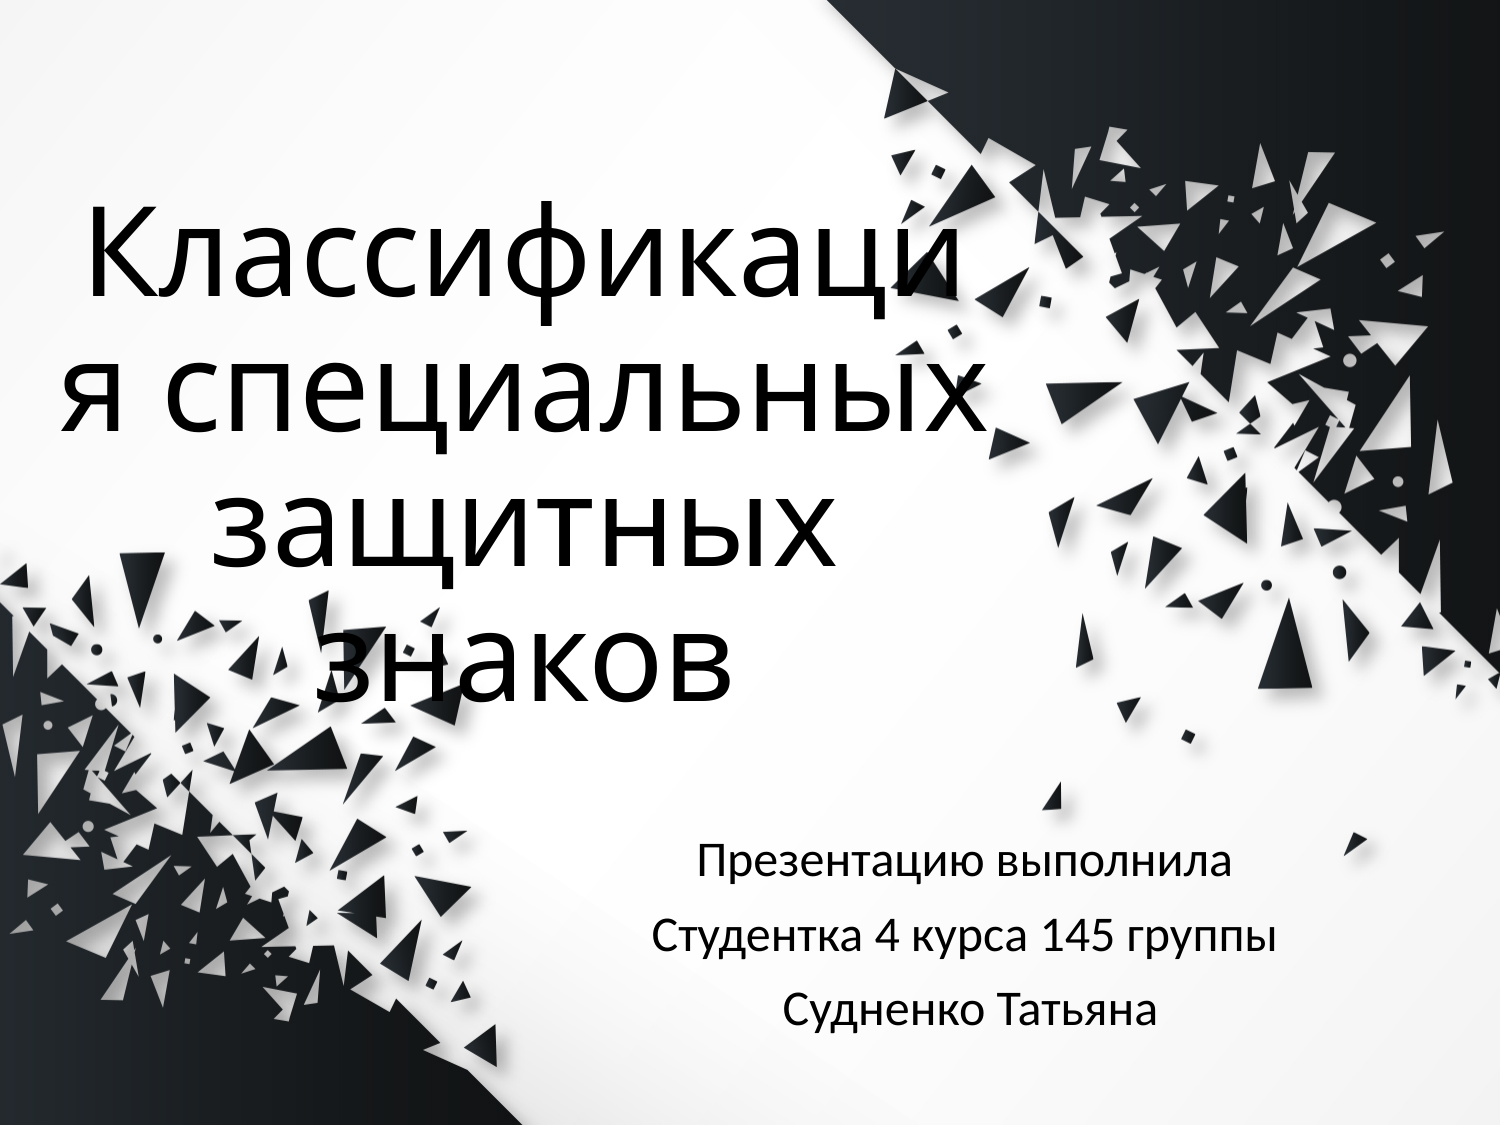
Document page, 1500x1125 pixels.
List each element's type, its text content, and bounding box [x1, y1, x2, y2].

title Классификация специальных защитных знаков [36, 29, 1014, 737]
subtitle Презентацию выполнила Студентка 4 курса 145 группы Судненко Татьяна [632, 825, 1309, 1098]
picture [0, 0, 1500, 1125]
